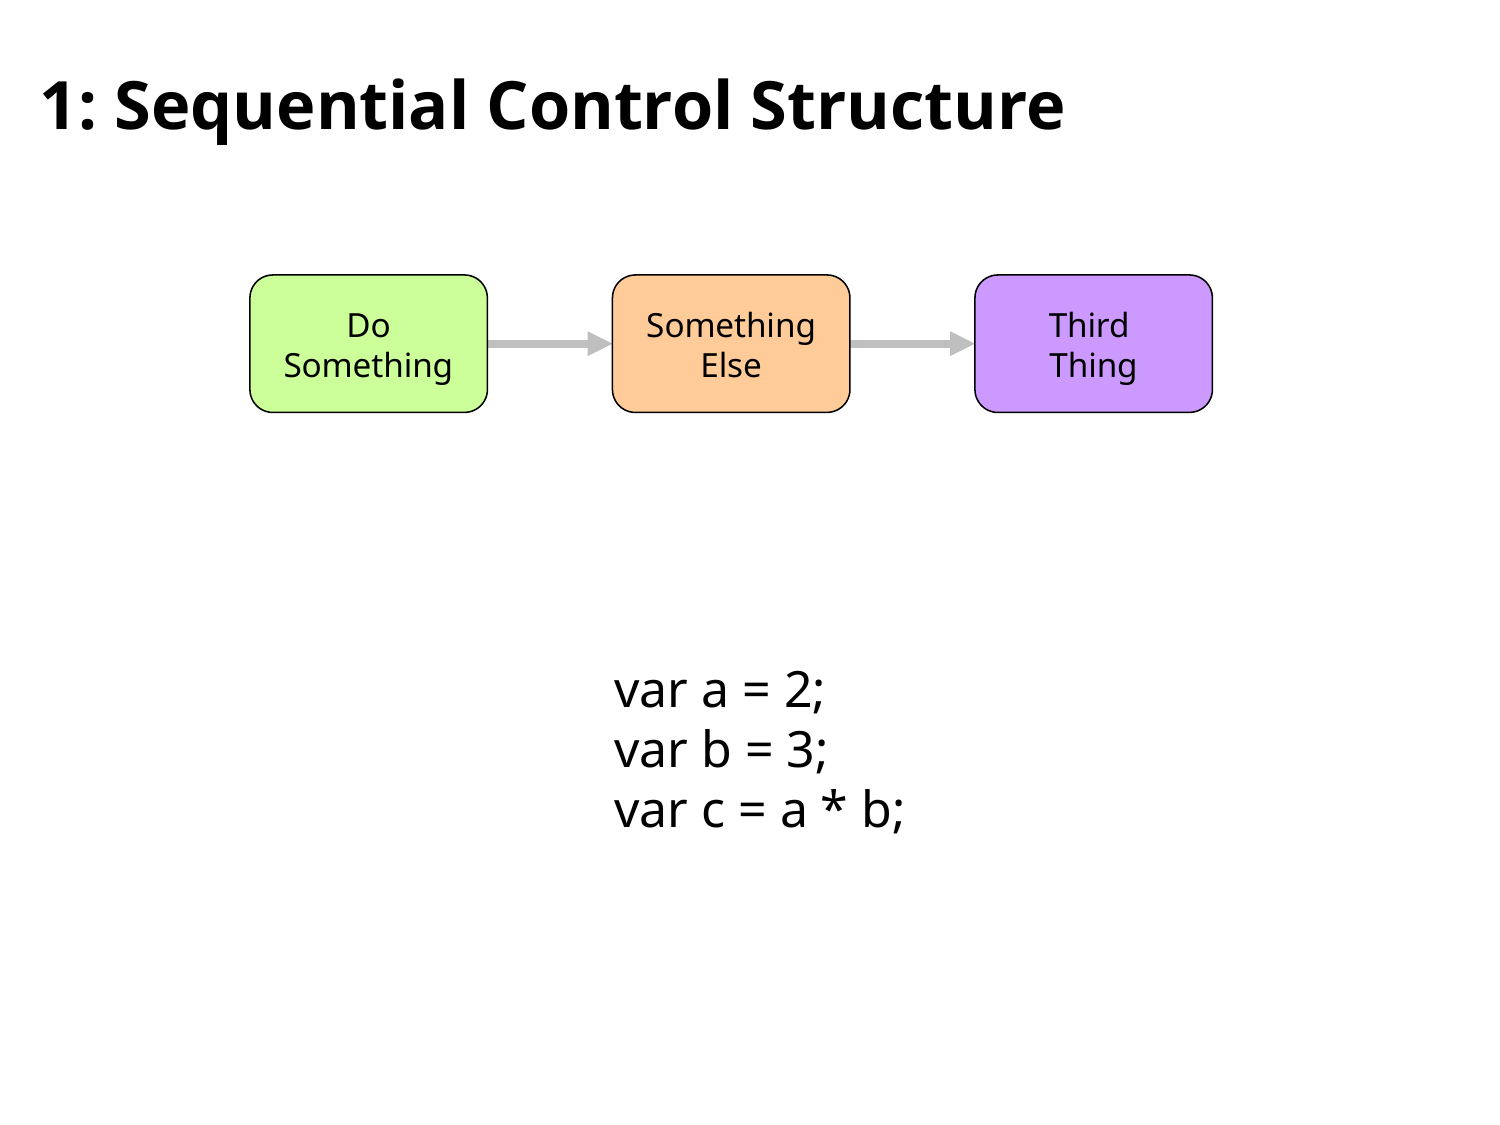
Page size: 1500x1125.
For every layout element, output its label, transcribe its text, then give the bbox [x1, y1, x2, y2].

text_box Do Something [249, 274, 488, 413]
text_box Third Thing [974, 274, 1213, 413]
title 1: Sequential Control Structure [24, 18, 1451, 188]
text_box var a = 2; var b = 3; var c = a * b; [599, 649, 921, 845]
text_box Something Else [612, 274, 850, 413]
